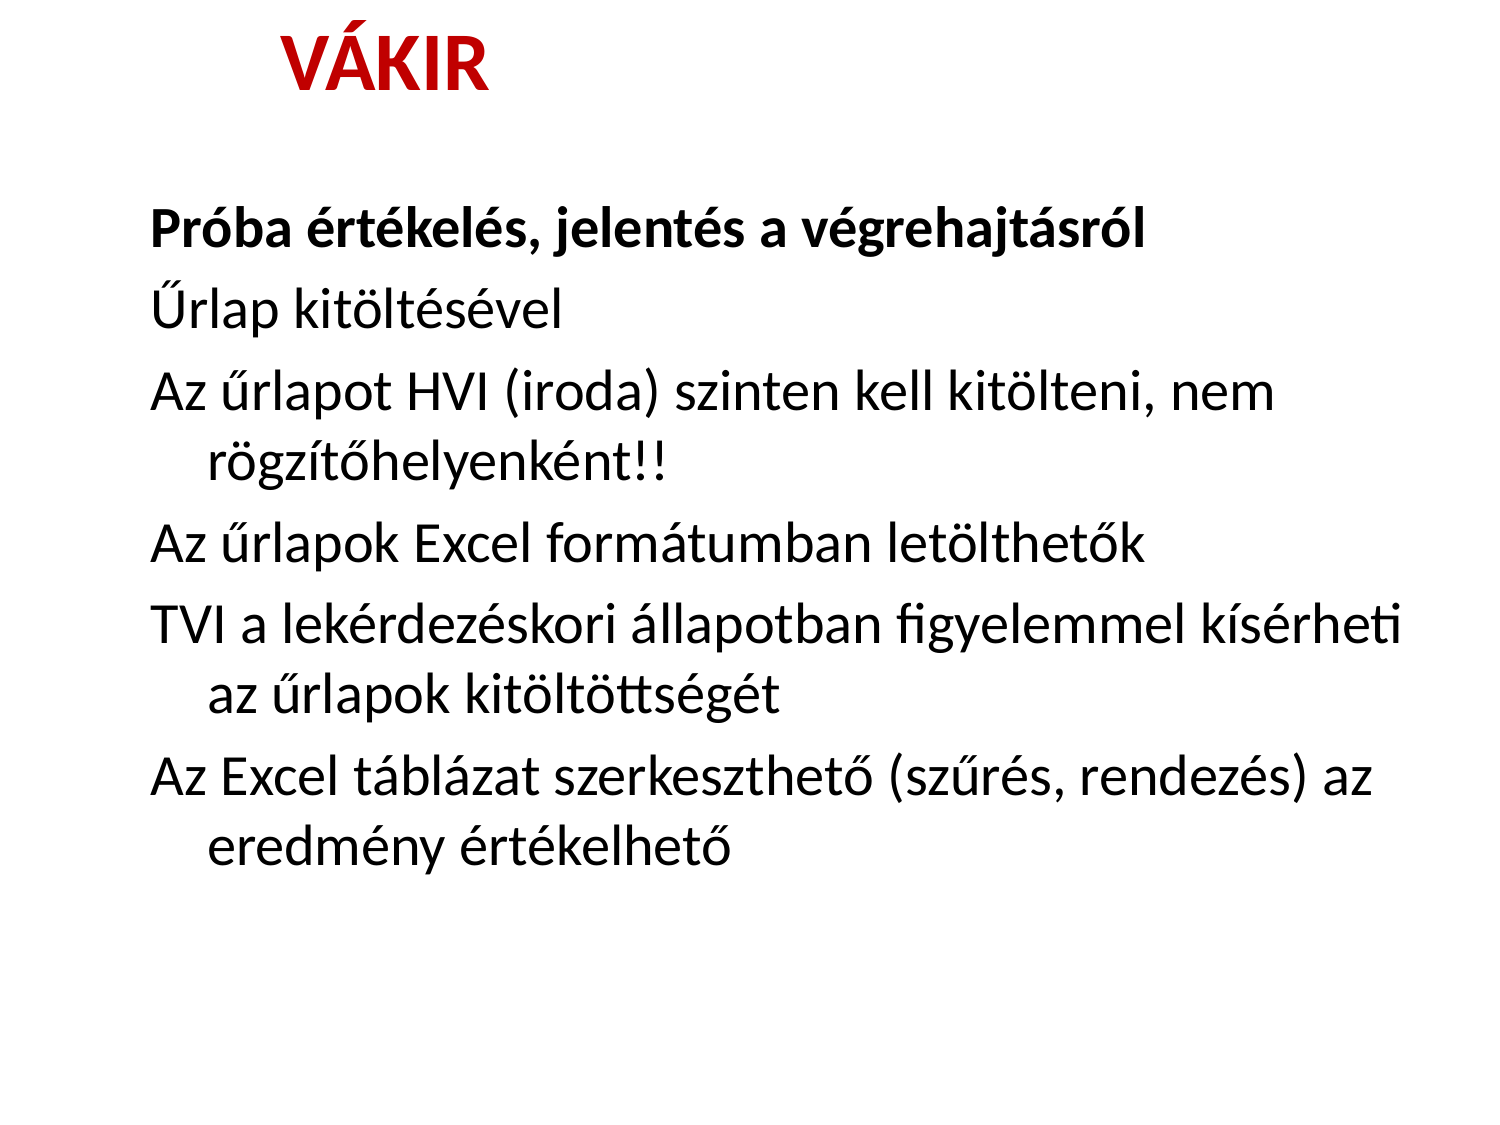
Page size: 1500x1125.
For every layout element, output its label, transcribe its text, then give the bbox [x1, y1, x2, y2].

list Próba értékelés, jelentés a végrehajtásról Űrlap kitöltésével Az űrlapot HVI (iroda) szinten kell kitölteni, nem rögzítőhelyenként!! Az űrlapok Excel formátumban letölthetők TVI a lekérdezéskori állapotban figyelemmel kísérheti az űrlapok kitöltöttségét Az Excel táblázat szerkeszthető (szűrés, rendezés) az eredmény értékelhető [135, 181, 1425, 1094]
subtitle VÁKIR [265, 0, 1330, 115]
